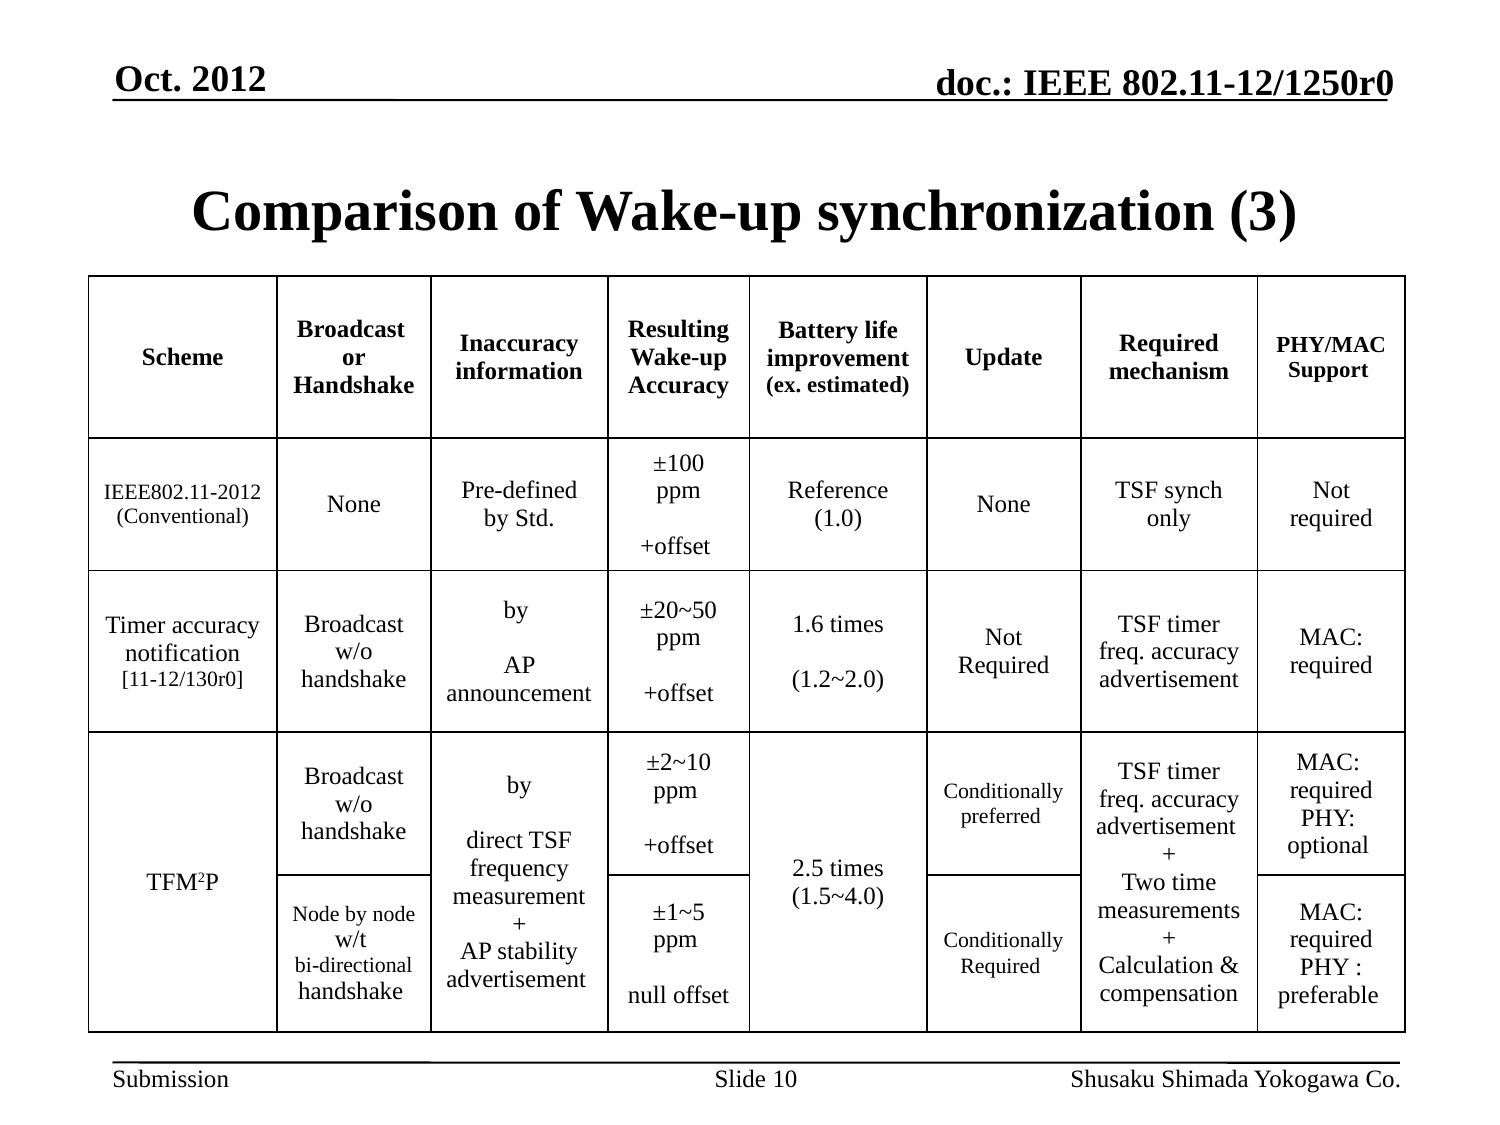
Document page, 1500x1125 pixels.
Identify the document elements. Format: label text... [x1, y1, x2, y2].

table_cell ±1~5 ppm null offset [609, 876, 749, 1031]
table_header Update [928, 303, 1080, 437]
table_cell MAC: required [1258, 571, 1404, 731]
table_cell None [928, 439, 1080, 570]
table_header Inaccuracy information [432, 303, 607, 437]
table_cell ±20~50 ppm +offset [609, 571, 749, 731]
table_cell Broadcast w/o handshake [278, 571, 430, 731]
slide_number Slide 10 [712, 1061, 800, 1123]
table_cell by direct TSF frequency measurement + AP stability advertisement [432, 733, 607, 1031]
title Comparison of Wake-up synchronization (3) [73, 111, 1416, 303]
table_cell 1.6 times (1.2~2.0) [750, 571, 926, 731]
table_header PHY/MAC Support [1258, 303, 1404, 437]
table_cell MAC: required PHY : preferable [1258, 876, 1404, 1031]
table_cell ±100 ppm +offset [609, 439, 749, 570]
table_header Required mechanism [1082, 303, 1257, 437]
table_header Resulting Wake-up Accuracy [609, 303, 749, 437]
table_cell Node by node w/t bi-directional handshake [278, 876, 430, 1031]
table_cell Reference (1.0) [750, 439, 926, 570]
table_cell ±2~10 ppm +offset [609, 733, 749, 874]
table_cell MAC: required PHY: optional [1258, 733, 1404, 874]
table_cell by AP announcement [432, 571, 607, 731]
table_cell TSF timer freq. accuracy advertisement [1082, 571, 1257, 731]
table_header Battery life improvement (ex. estimated) [750, 303, 926, 437]
table_header Scheme [89, 303, 276, 437]
table_cell Not Required [928, 571, 1080, 731]
table_cell 2.5 times (1.5~4.0) [750, 733, 926, 1031]
table_cell TSF synch only [1082, 439, 1257, 570]
table_header Broadcast or Handshake [278, 303, 430, 437]
table_cell IEEE802.11-2012 (Conventional) [89, 439, 276, 570]
table_cell TSF timer freq. accuracy advertisement + Two time measurements + Calculation & compensation [1082, 733, 1257, 1031]
table_cell Timer accuracy notification [11-12/130r0] [89, 571, 276, 731]
footer Shusaku Shimada Yokogawa Co. [878, 1061, 1402, 1093]
table_cell Conditionally Required [928, 876, 1080, 1031]
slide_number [114, 54, 423, 100]
table_cell Not required [1258, 439, 1404, 570]
table_cell None [278, 439, 430, 570]
table_cell Pre-defined by Std. [432, 439, 607, 570]
table_cell Broadcast w/o handshake [278, 733, 430, 874]
table_cell Conditionally preferred [928, 733, 1080, 874]
table_cell TFM2P [89, 733, 276, 1031]
